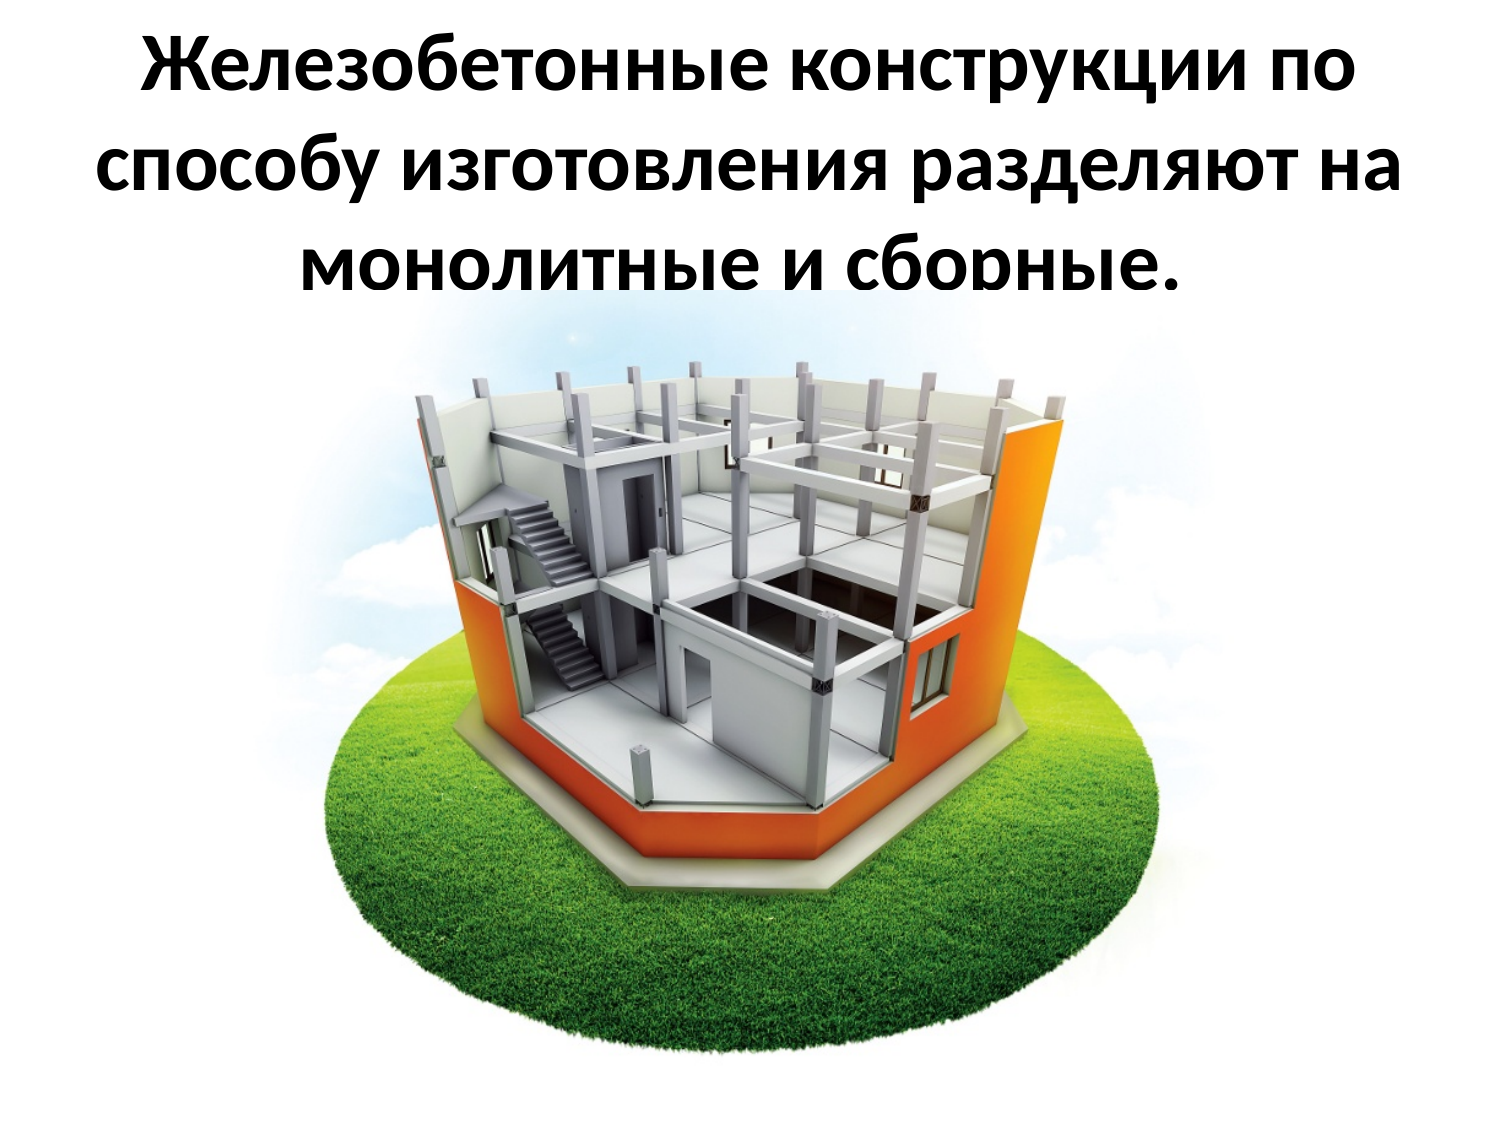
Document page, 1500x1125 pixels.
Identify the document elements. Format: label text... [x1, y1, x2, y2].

text_box Железобетонные конструкции по способу изготовления разделяют на монолитные и сборные. [0, 0, 1500, 315]
picture [253, 290, 1234, 1075]
